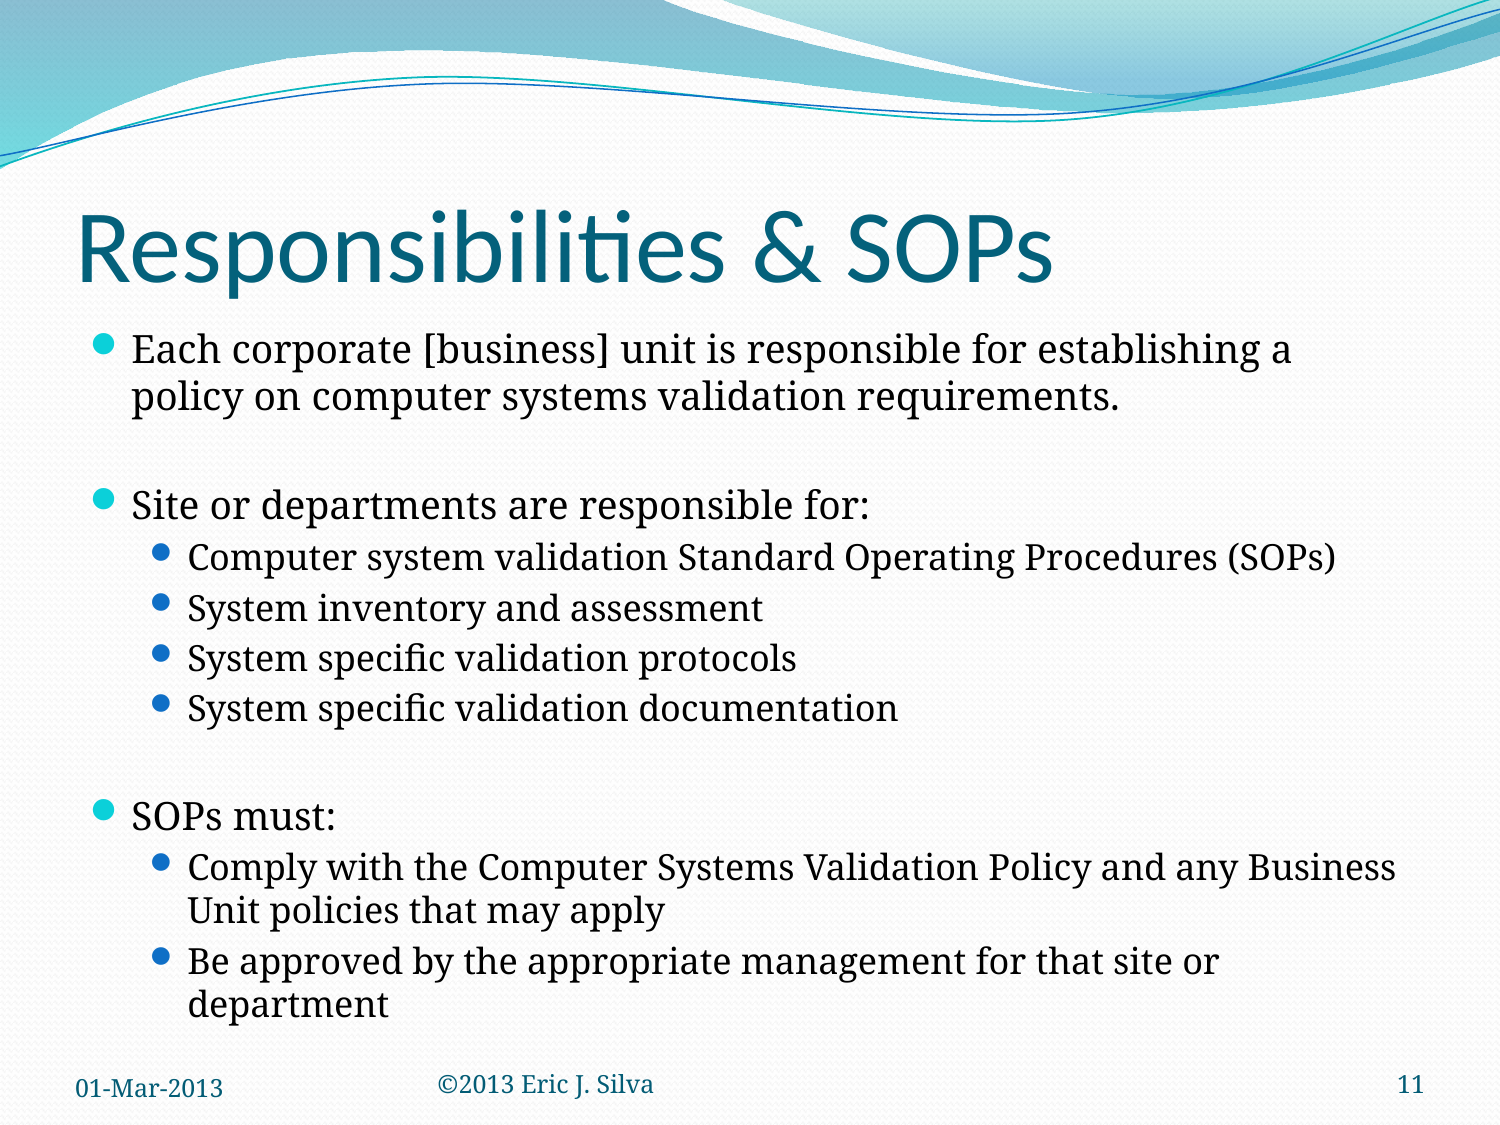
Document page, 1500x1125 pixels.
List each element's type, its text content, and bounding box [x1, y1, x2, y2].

title Responsibilities & SOPs [75, 115, 1425, 303]
slide_number 11 [1299, 1042, 1425, 1103]
list Each corporate [business] unit is responsible for establishing a policy on computer systems validation requirements. Site or departments are responsible for: Computer system validation Standard Operating Procedures (SOPs) System inventory and assessment System specific validation protocols System specific validation documentation SOPs must: Comply with the Computer Systems Validation Policy and any Business Unit policies that may apply Be approved by the appropriate management for that site or department [75, 317, 1425, 1038]
footer ©2013 Eric J. Silva [437, 1042, 988, 1103]
slide_number 01-Mar-2013 [75, 1042, 425, 1103]
